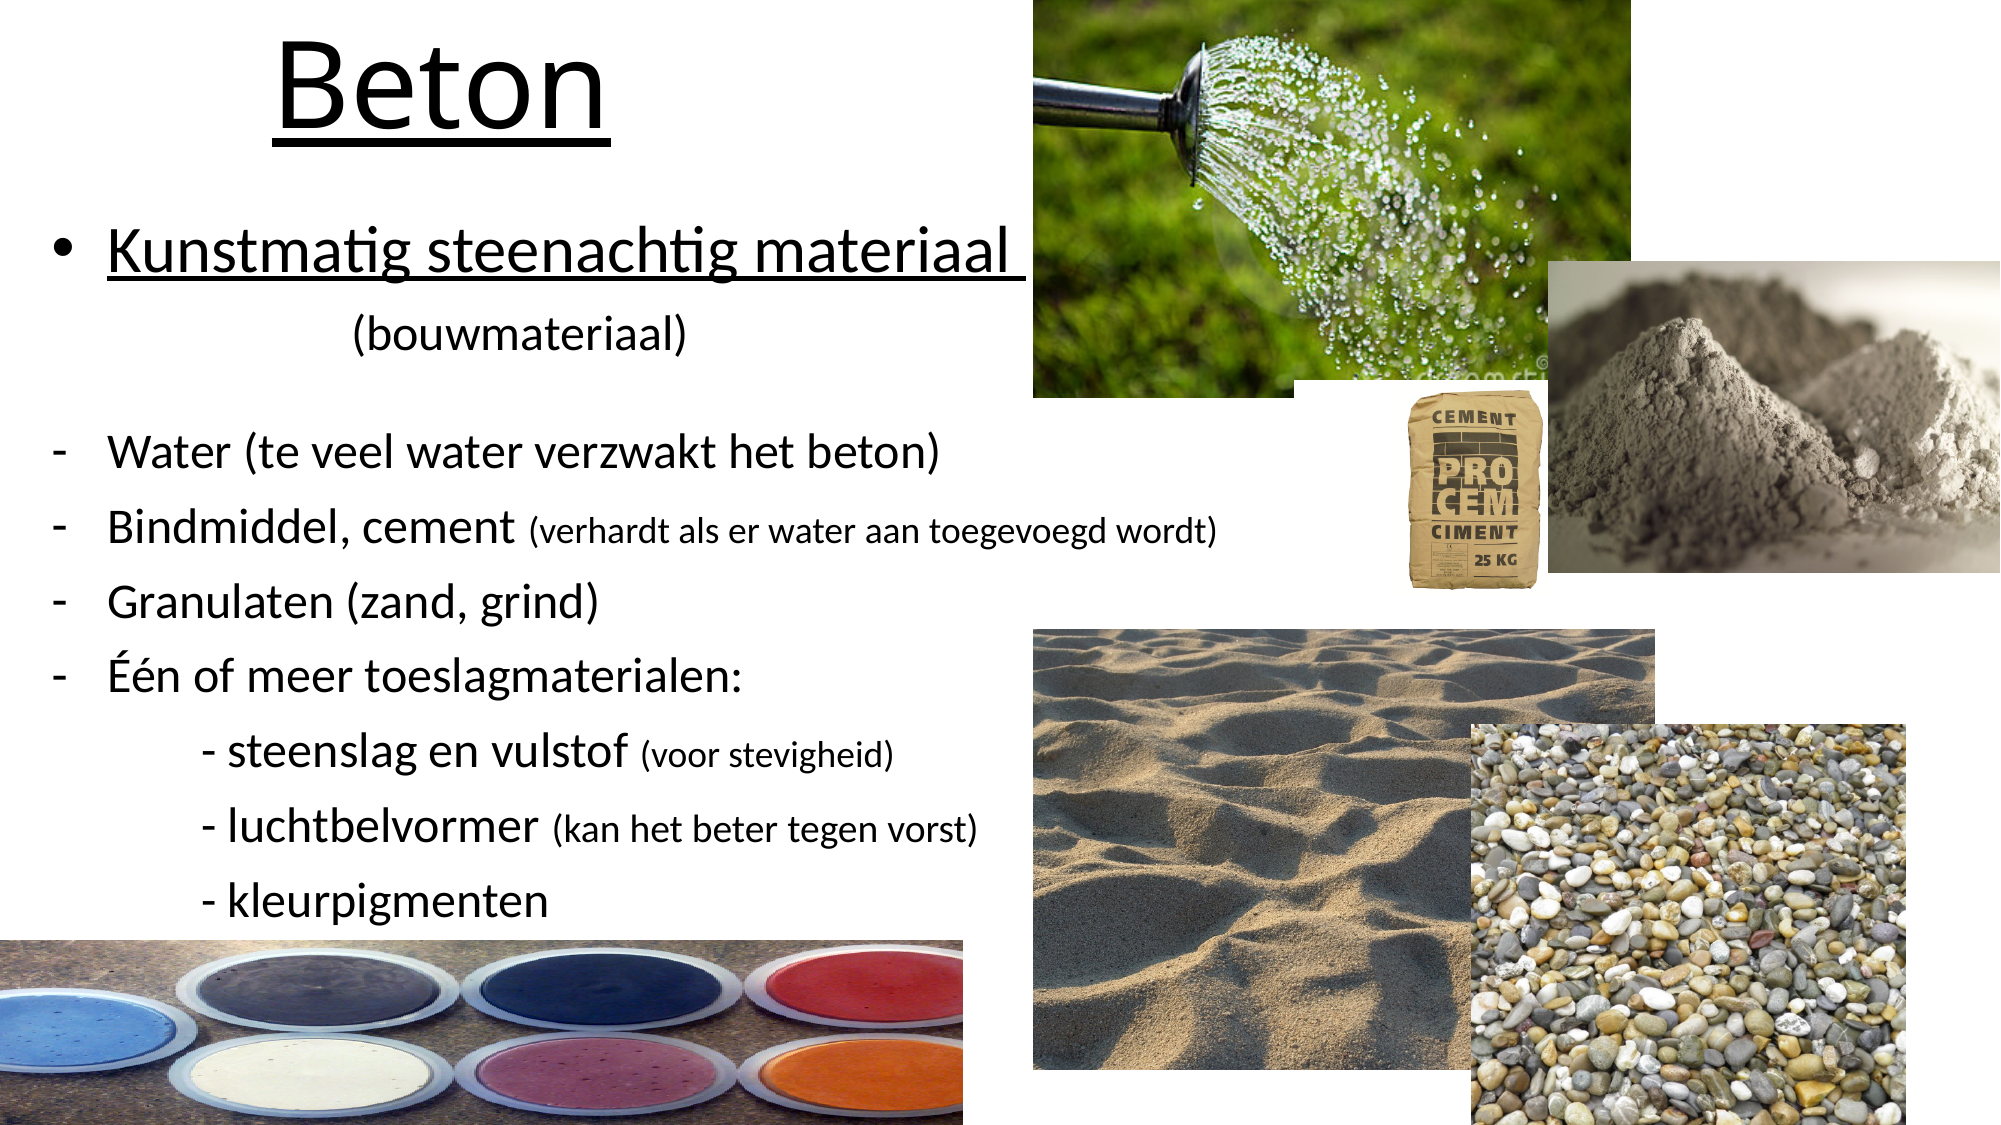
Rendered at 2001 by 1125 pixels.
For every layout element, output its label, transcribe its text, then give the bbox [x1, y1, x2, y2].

picture [1033, 0, 2000, 597]
title Beton [90, 15, 793, 163]
picture [0, 940, 963, 1125]
picture [1033, 629, 1906, 1125]
subtitle Kunstmatig steenachtig materiaal (bouwmateriaal) Water (te veel water verzwakt het beton) Bindmiddel, cement (verhardt als er water aan toegevoegd wordt) Granulaten (zand, grind) Één of meer toeslagmaterialen: - steenslag en vulstof (voor stevigheid) - luchtbelvormer (kan het beter tegen vorst) - kleurpigmenten [36, 206, 1791, 1053]
